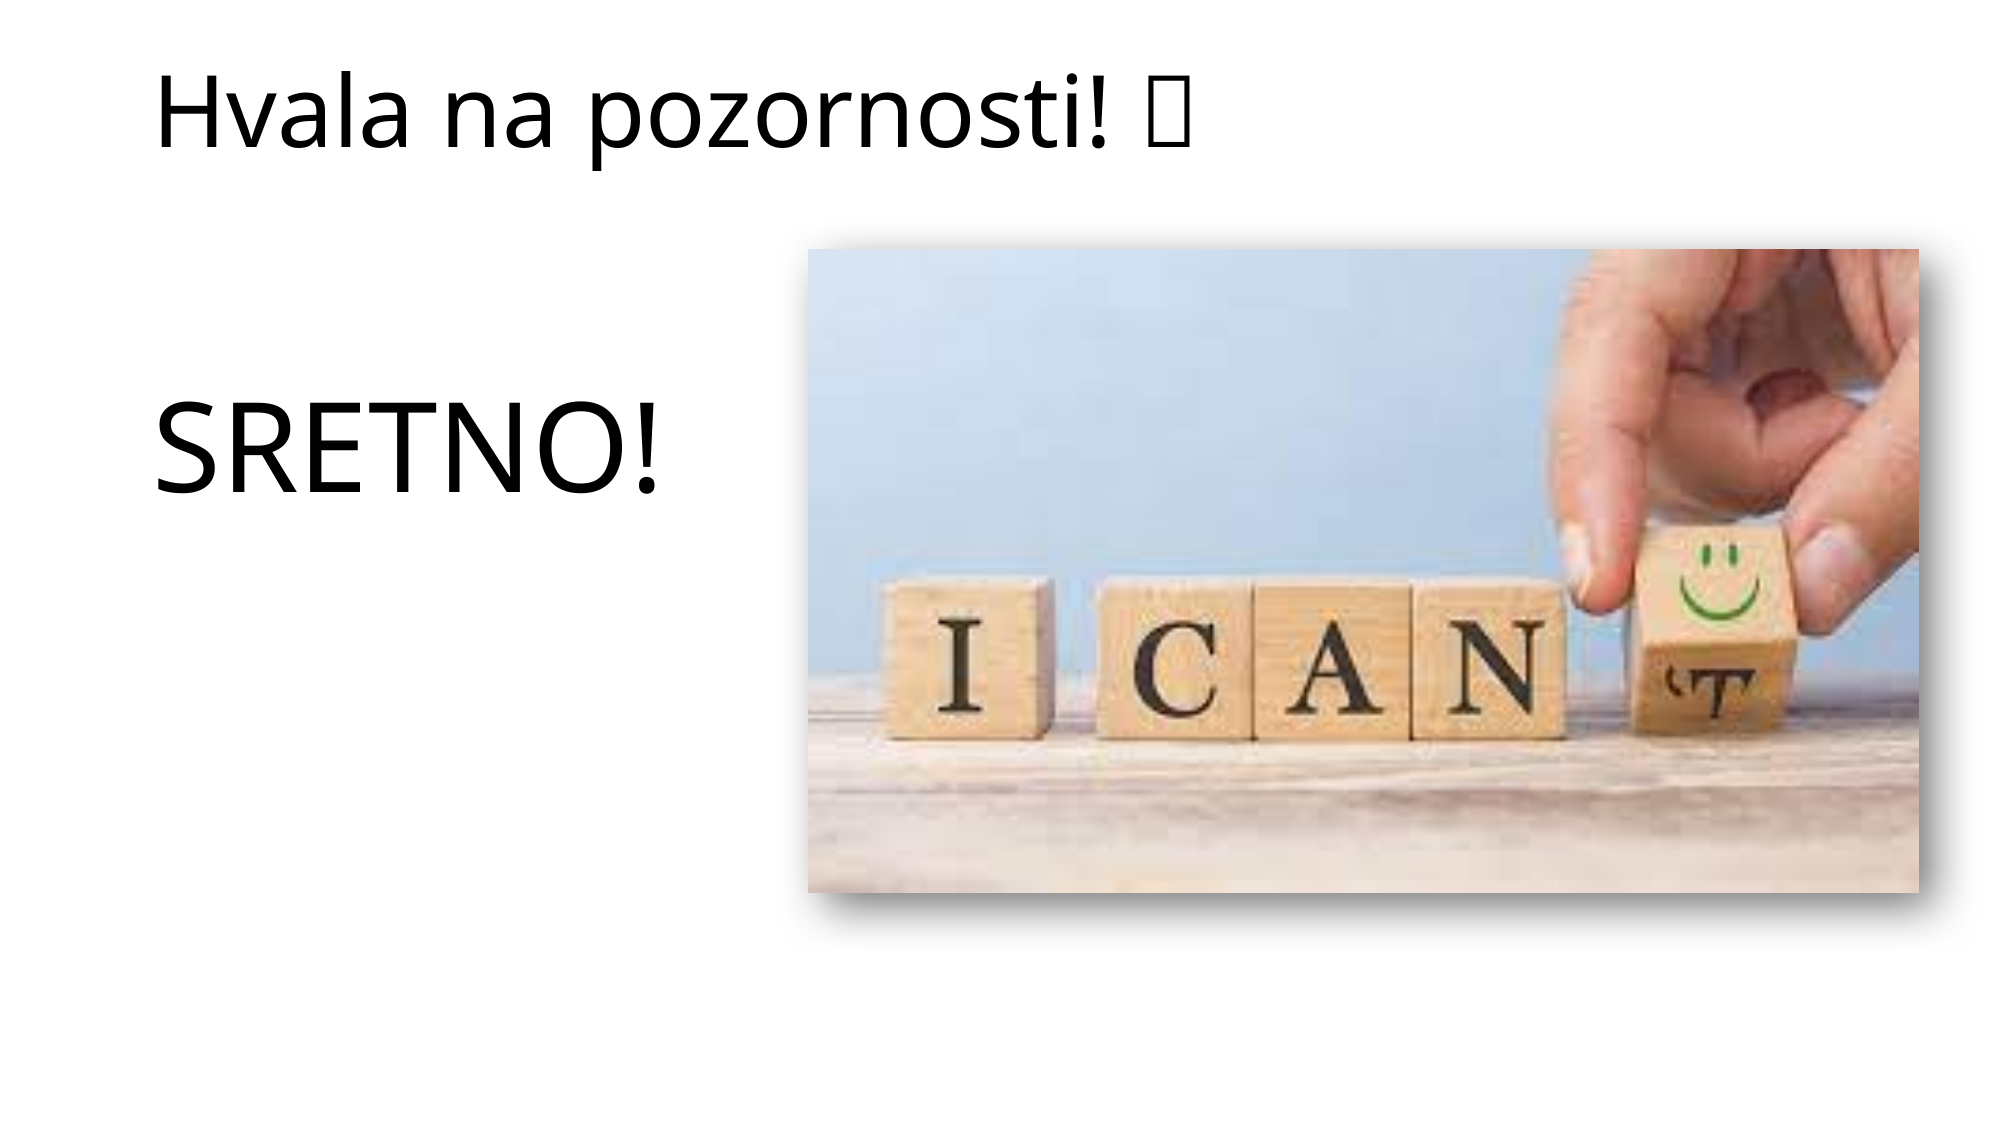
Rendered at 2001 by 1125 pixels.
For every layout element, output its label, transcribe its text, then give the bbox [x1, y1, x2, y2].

title Hvala na pozornosti!  SRETNO! [137, 87, 1863, 278]
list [808, 249, 1920, 893]
